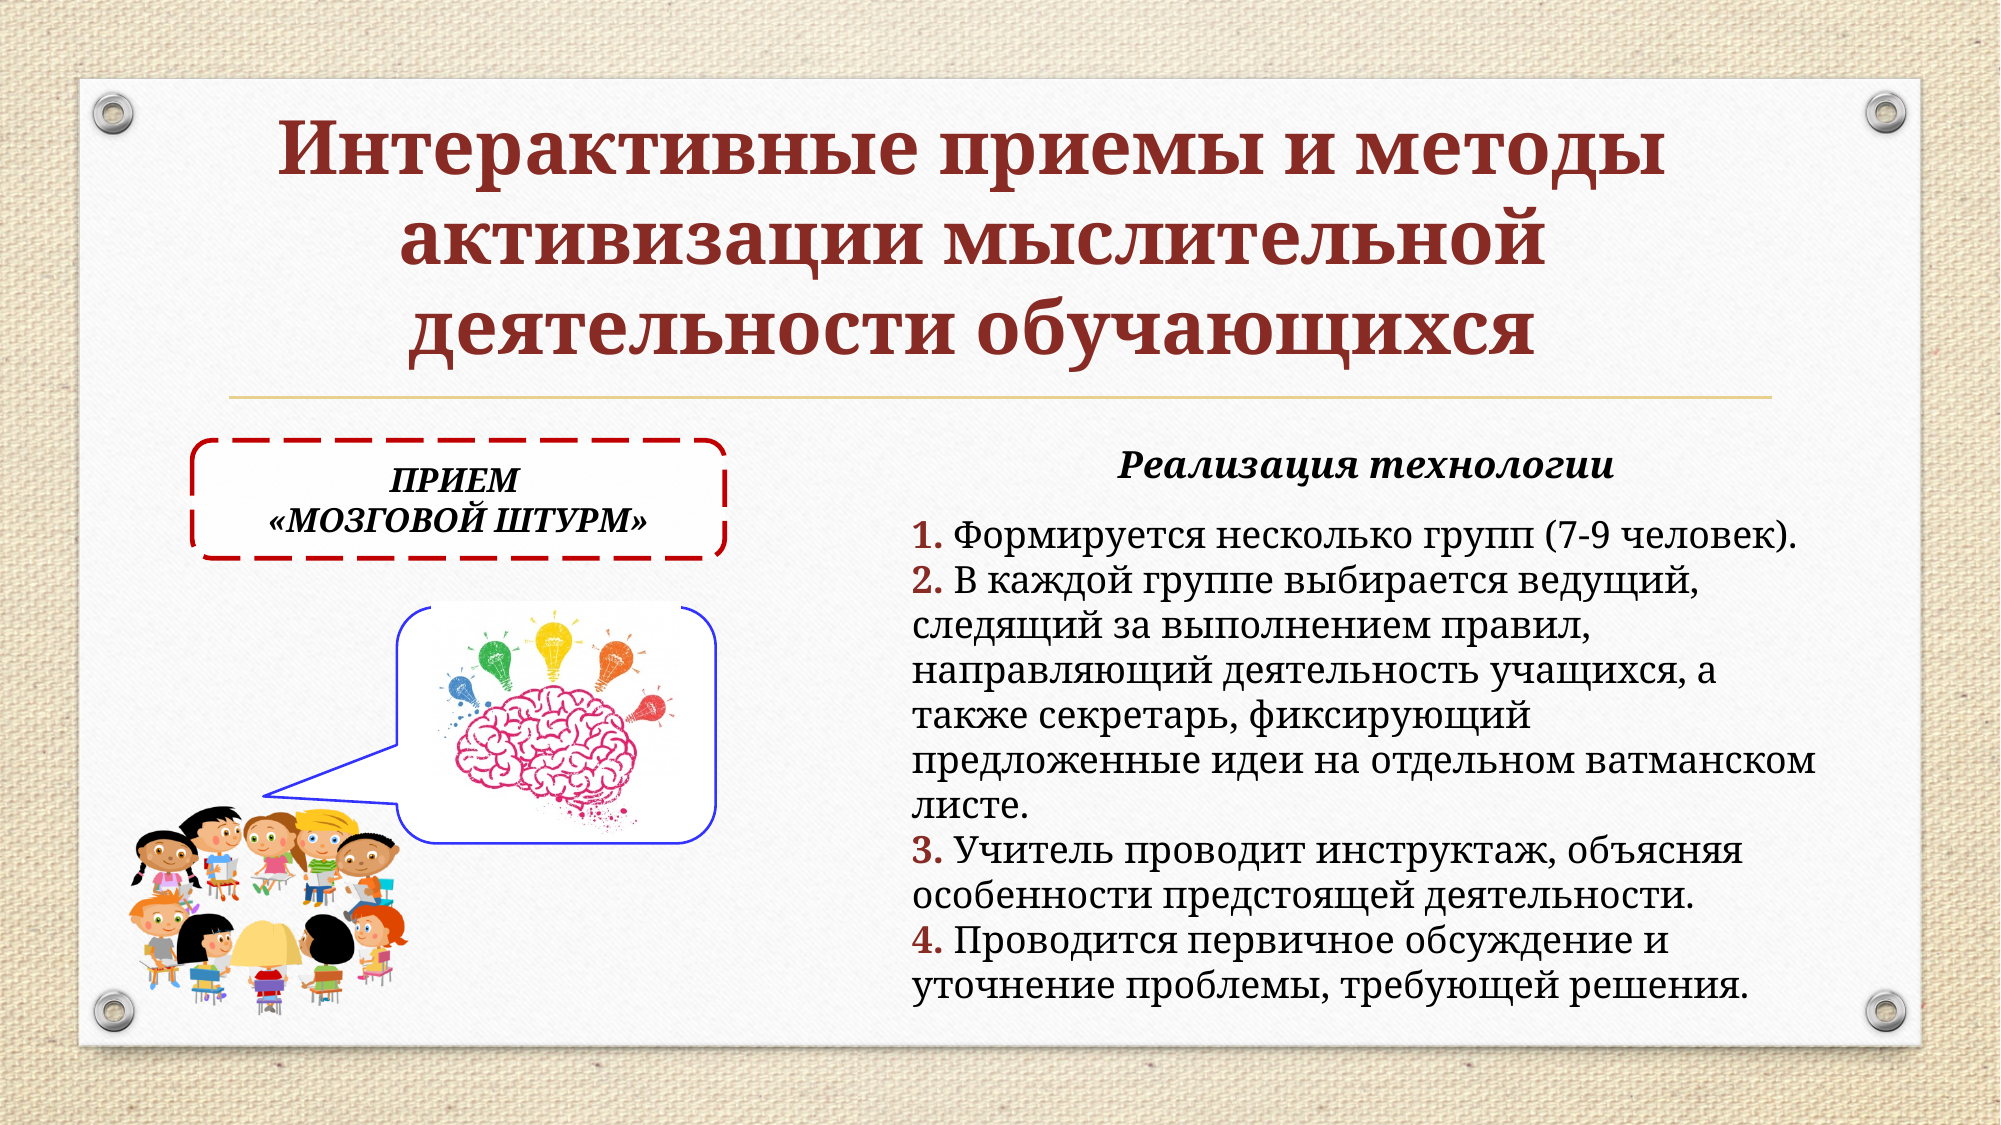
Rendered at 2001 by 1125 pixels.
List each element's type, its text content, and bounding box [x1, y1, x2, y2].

text_box [683, 608, 716, 843]
text_box ПРИЕМ «МОЗГОВОЙ ШТУРМ» [192, 440, 725, 559]
picture [0, 0, 2001, 1125]
text_box Реализация технологии 1. Формируется несколько групп (7-9 человек). 2. В каждой группе выбирается ведущий, следящий за выполнением правил, направляющий деятельность учащихся, а также секретарь, фиксирующий предложенные идеи на отдельном ватманском листе. 3. Учитель проводит инструктаж, объясняя особенности предстоящей деятельности. 4. Проводится первичное обсуждение и уточнение проблемы, требующей решения. [896, 433, 1836, 974]
text_box [263, 608, 427, 843]
title Интерактивные приемы и методы активизации мыслительной деятельности обучающихся [107, 79, 1838, 390]
